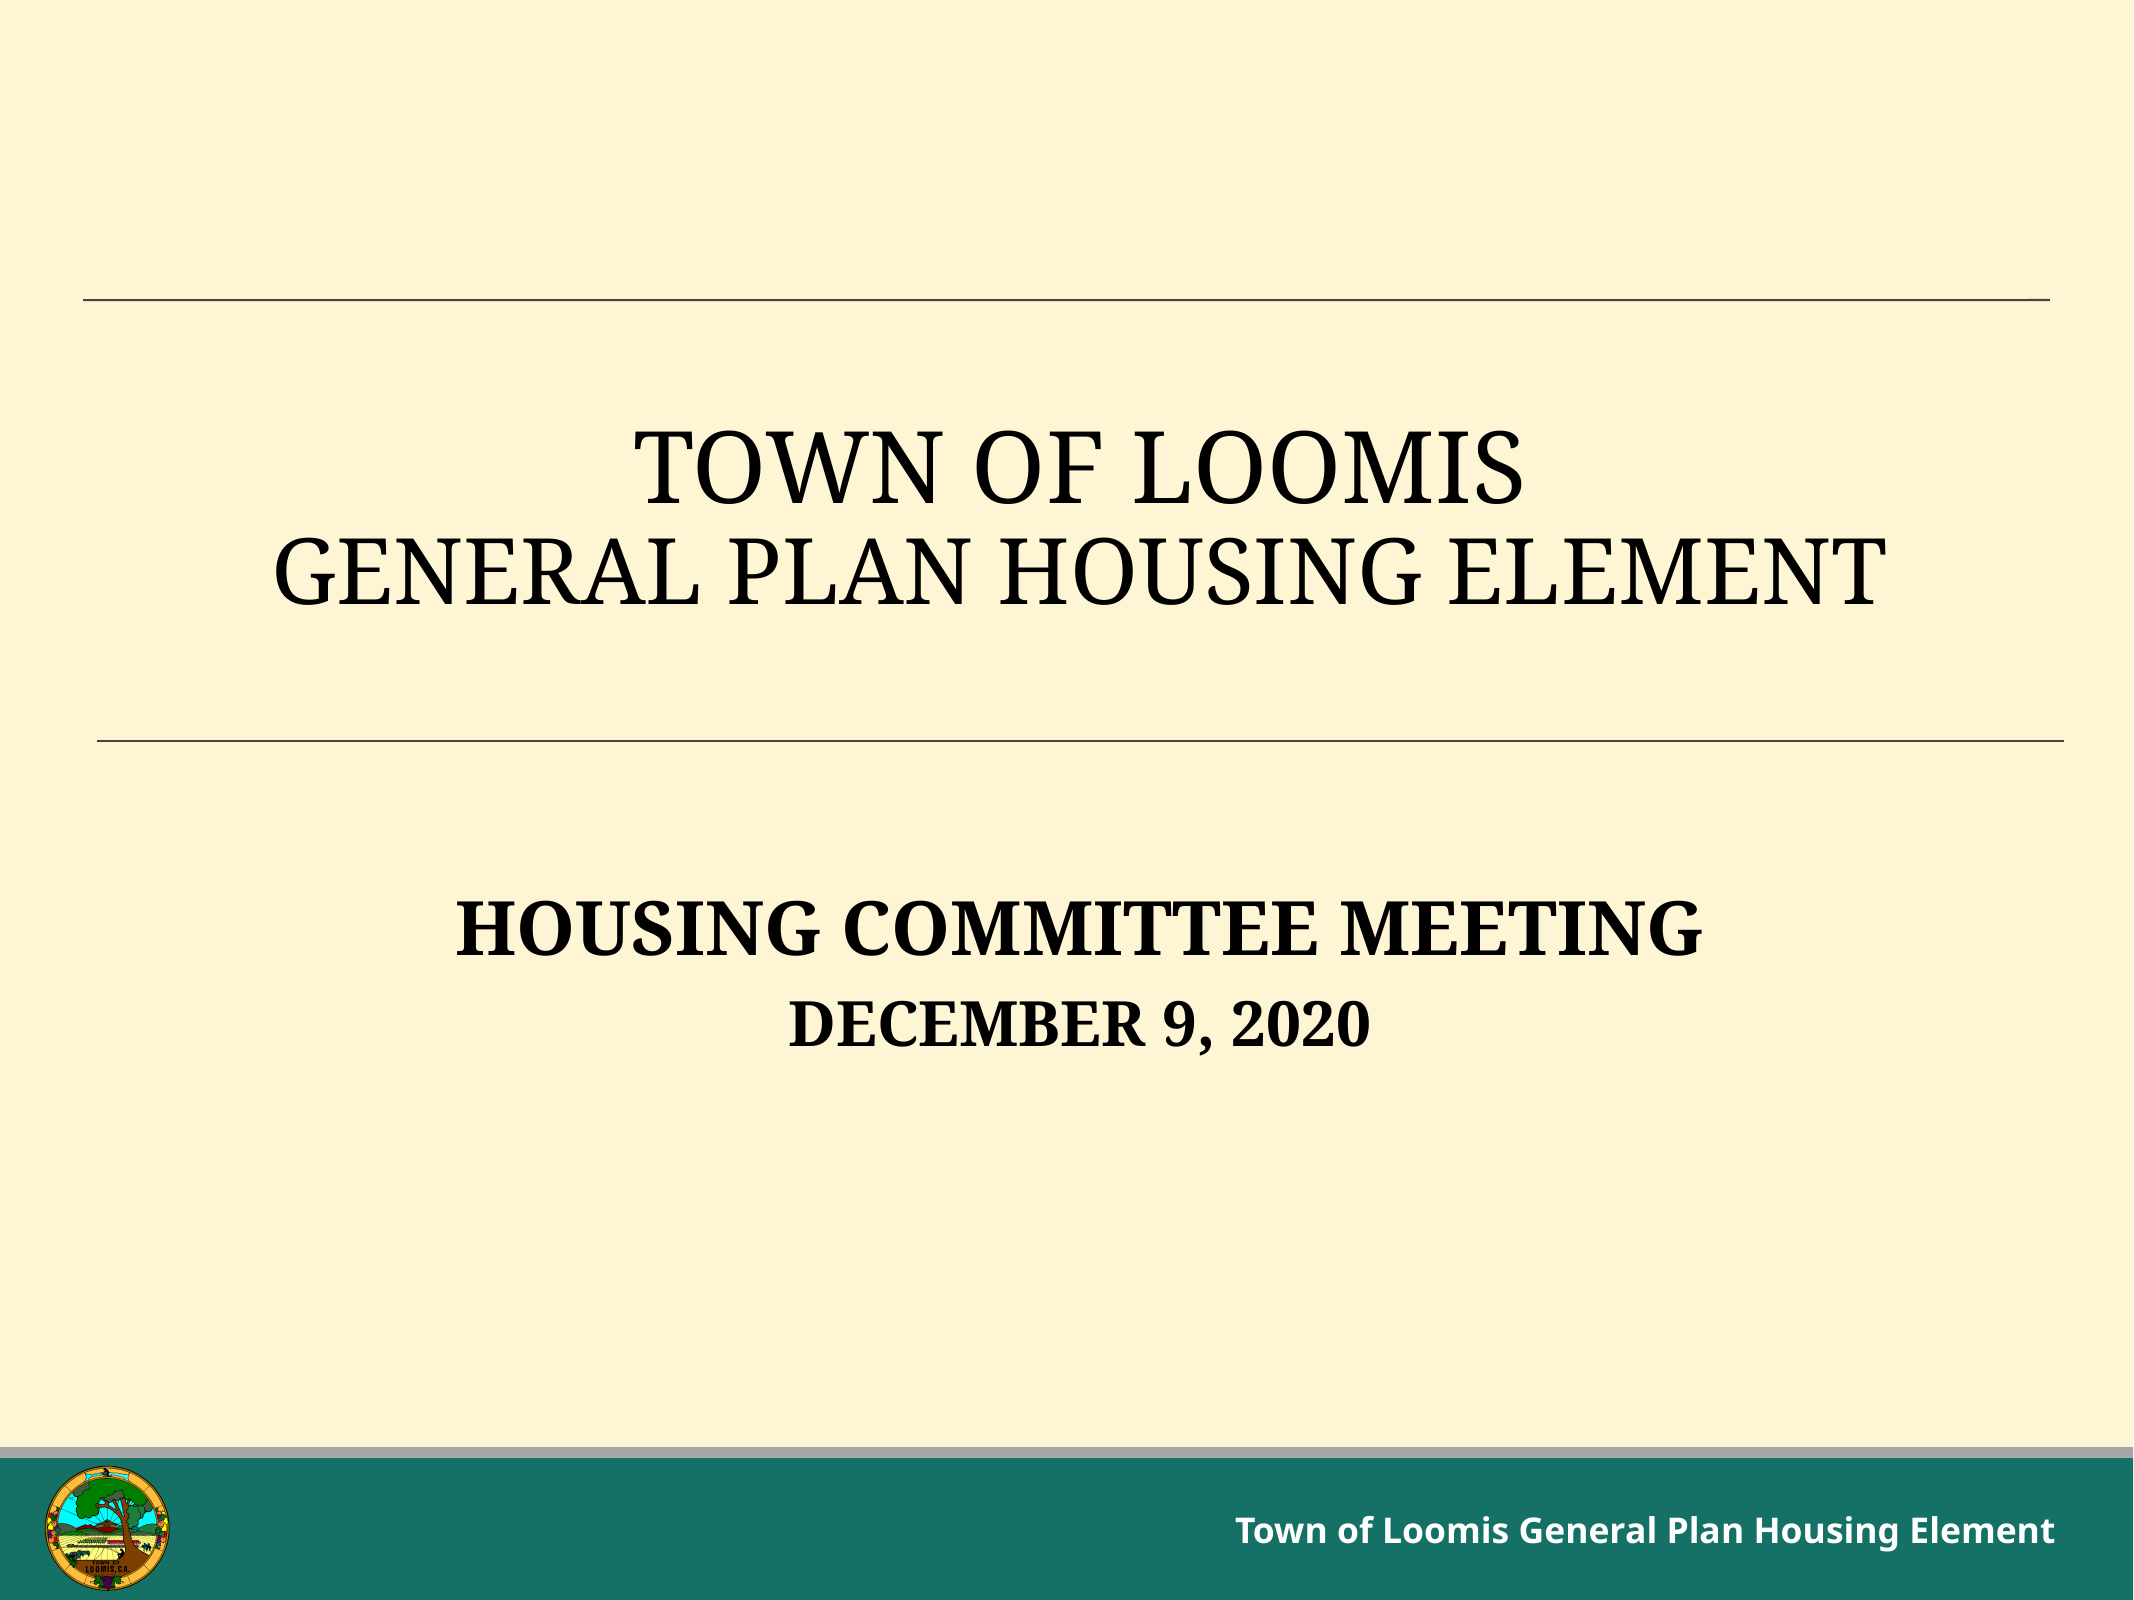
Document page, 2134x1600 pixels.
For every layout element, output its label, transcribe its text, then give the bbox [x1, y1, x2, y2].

list Housing Committee Meeting December 9, 2020 [393, 875, 1768, 1068]
title Town of Loomis General Plan Housing Element [120, 376, 2041, 666]
picture [44, 1465, 170, 1592]
